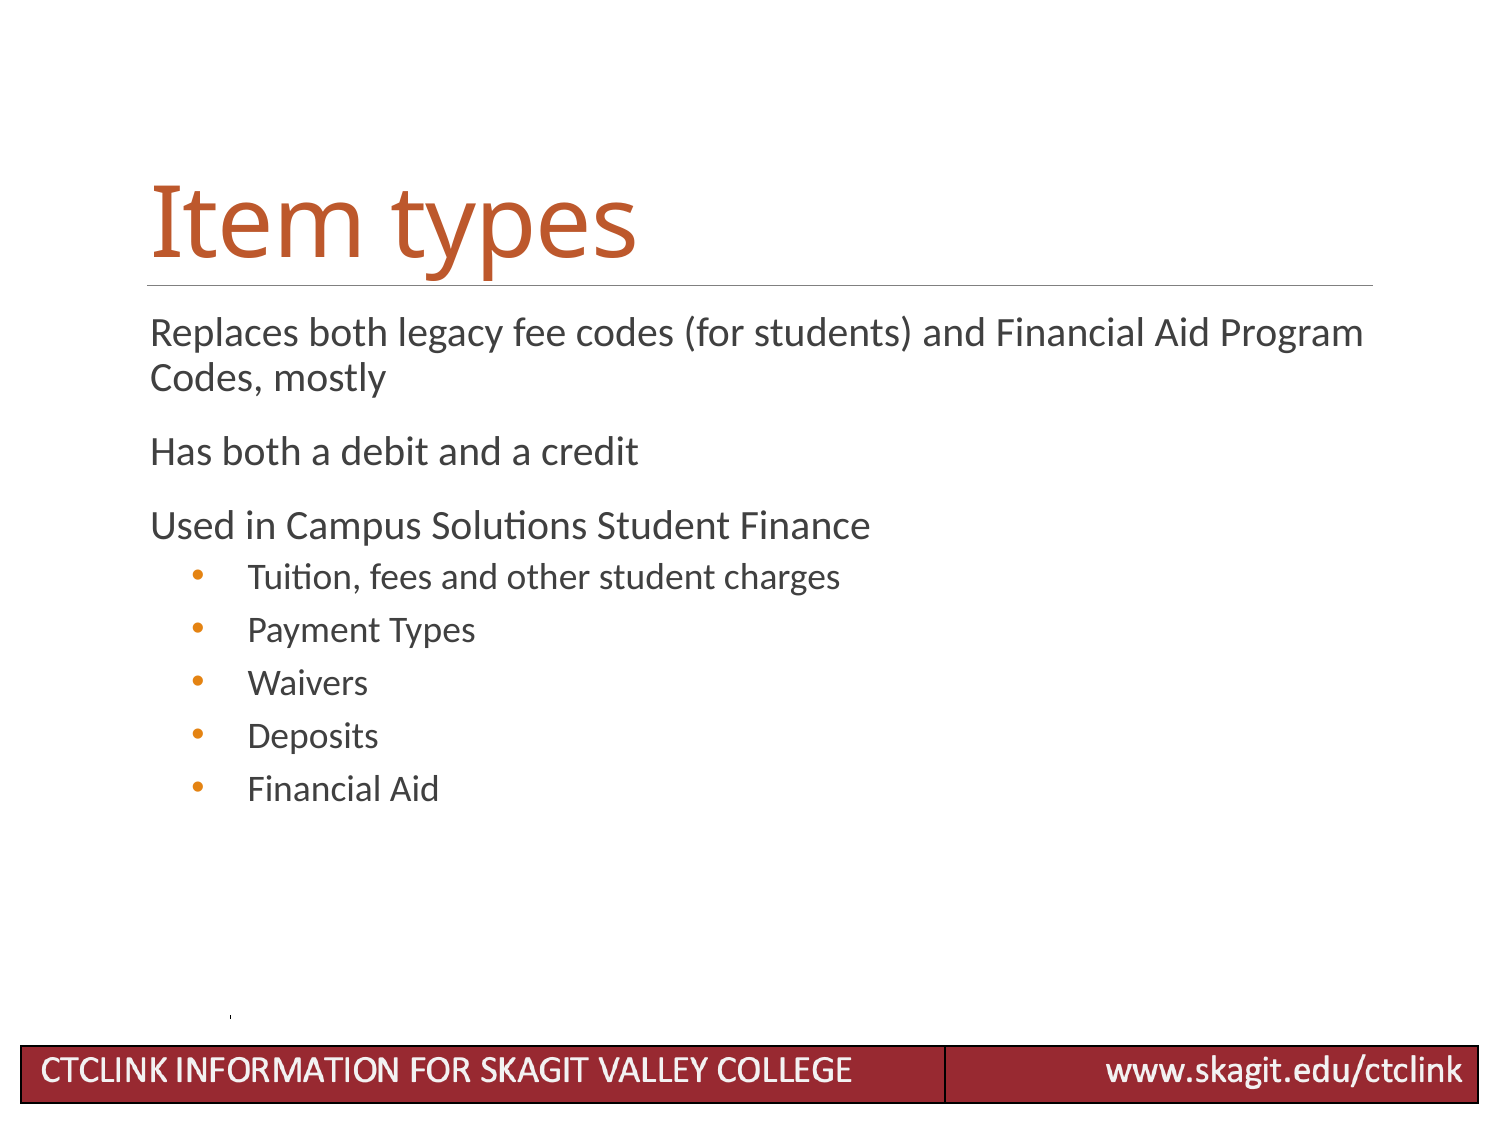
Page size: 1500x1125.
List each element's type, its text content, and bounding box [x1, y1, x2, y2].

list Replaces both legacy fee codes (for students) and Financial Aid Program Codes, mostly Has both a debit and a credit Used in Campus Solutions Student Finance Tuition, fees and other student charges Payment Types Waivers Deposits Financial Aid [135, 302, 1373, 963]
picture [0, 1015, 1500, 1125]
title Item types [135, 47, 1373, 285]
